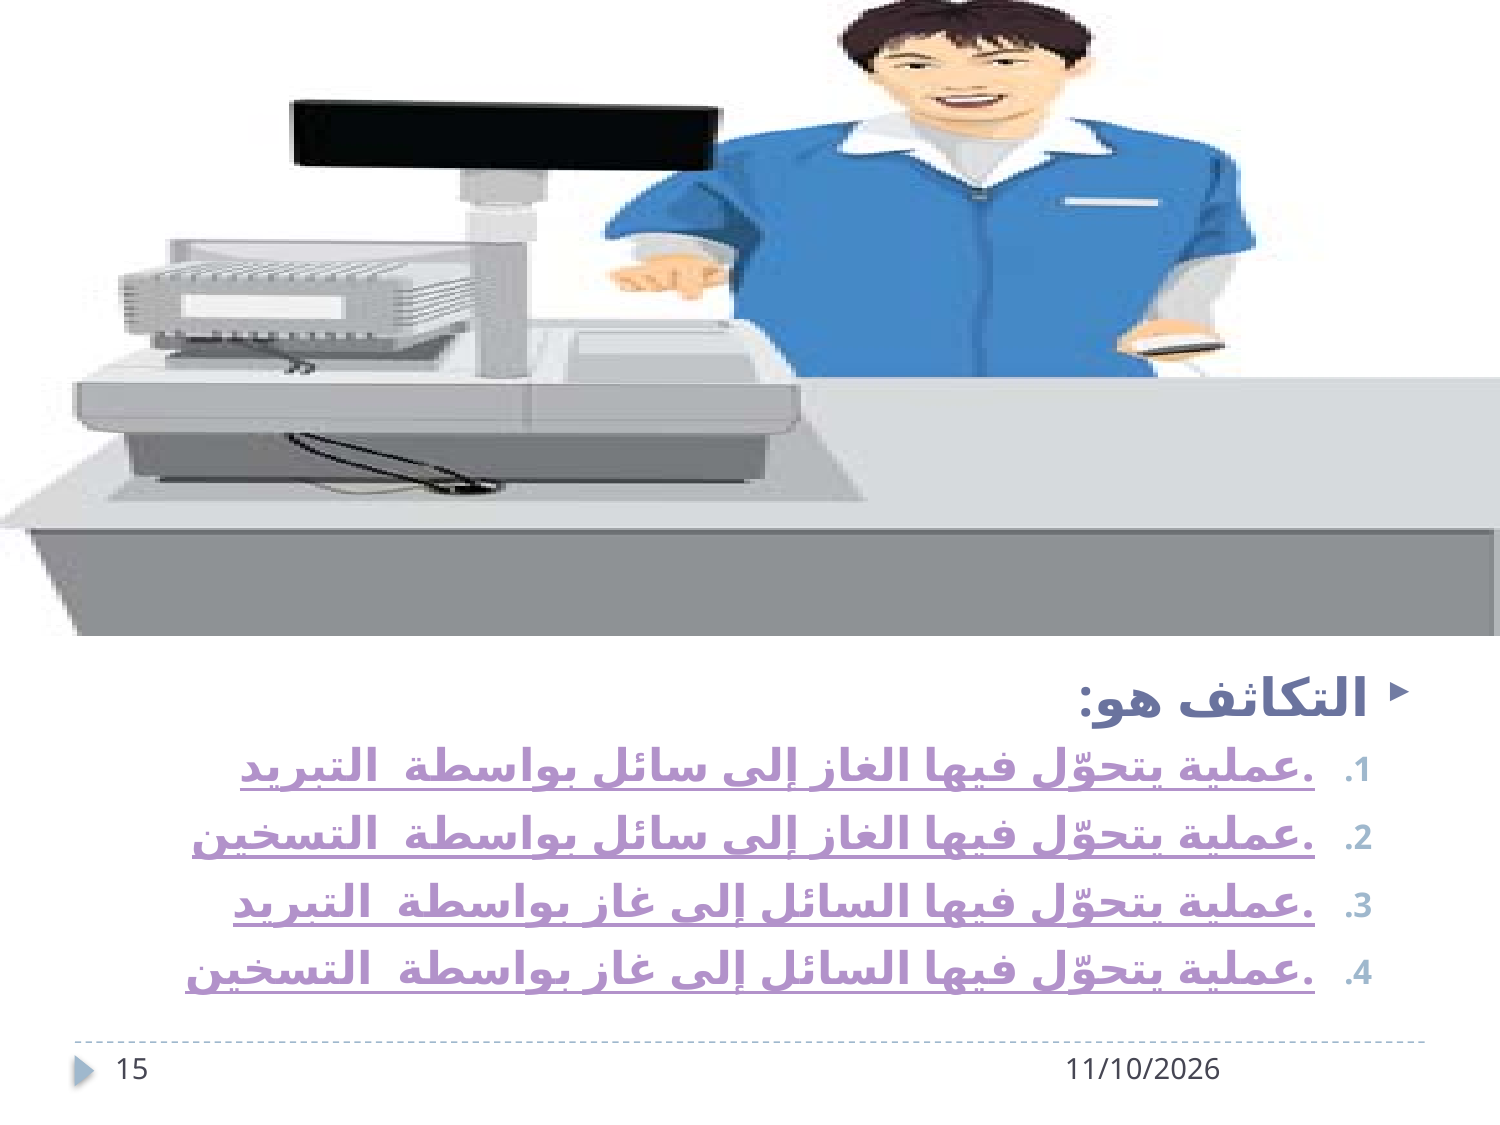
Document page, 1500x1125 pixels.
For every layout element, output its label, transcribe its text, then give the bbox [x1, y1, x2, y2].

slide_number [1050, 1042, 1426, 1103]
picture [0, 0, 1500, 636]
slide_number 15 [100, 1042, 426, 1103]
list التكاثف هو: عملية يتحوّل فيها الغاز إلى سائل بواسطة التبريد. عملية يتحوّل فيها الغاز إلى سائل بواسطة التسخين. عملية يتحوّل فيها السائل إلى غاز بواسطة التبريد. عملية يتحوّل فيها السائل إلى غاز بواسطة التسخين. [75, 656, 1425, 1010]
